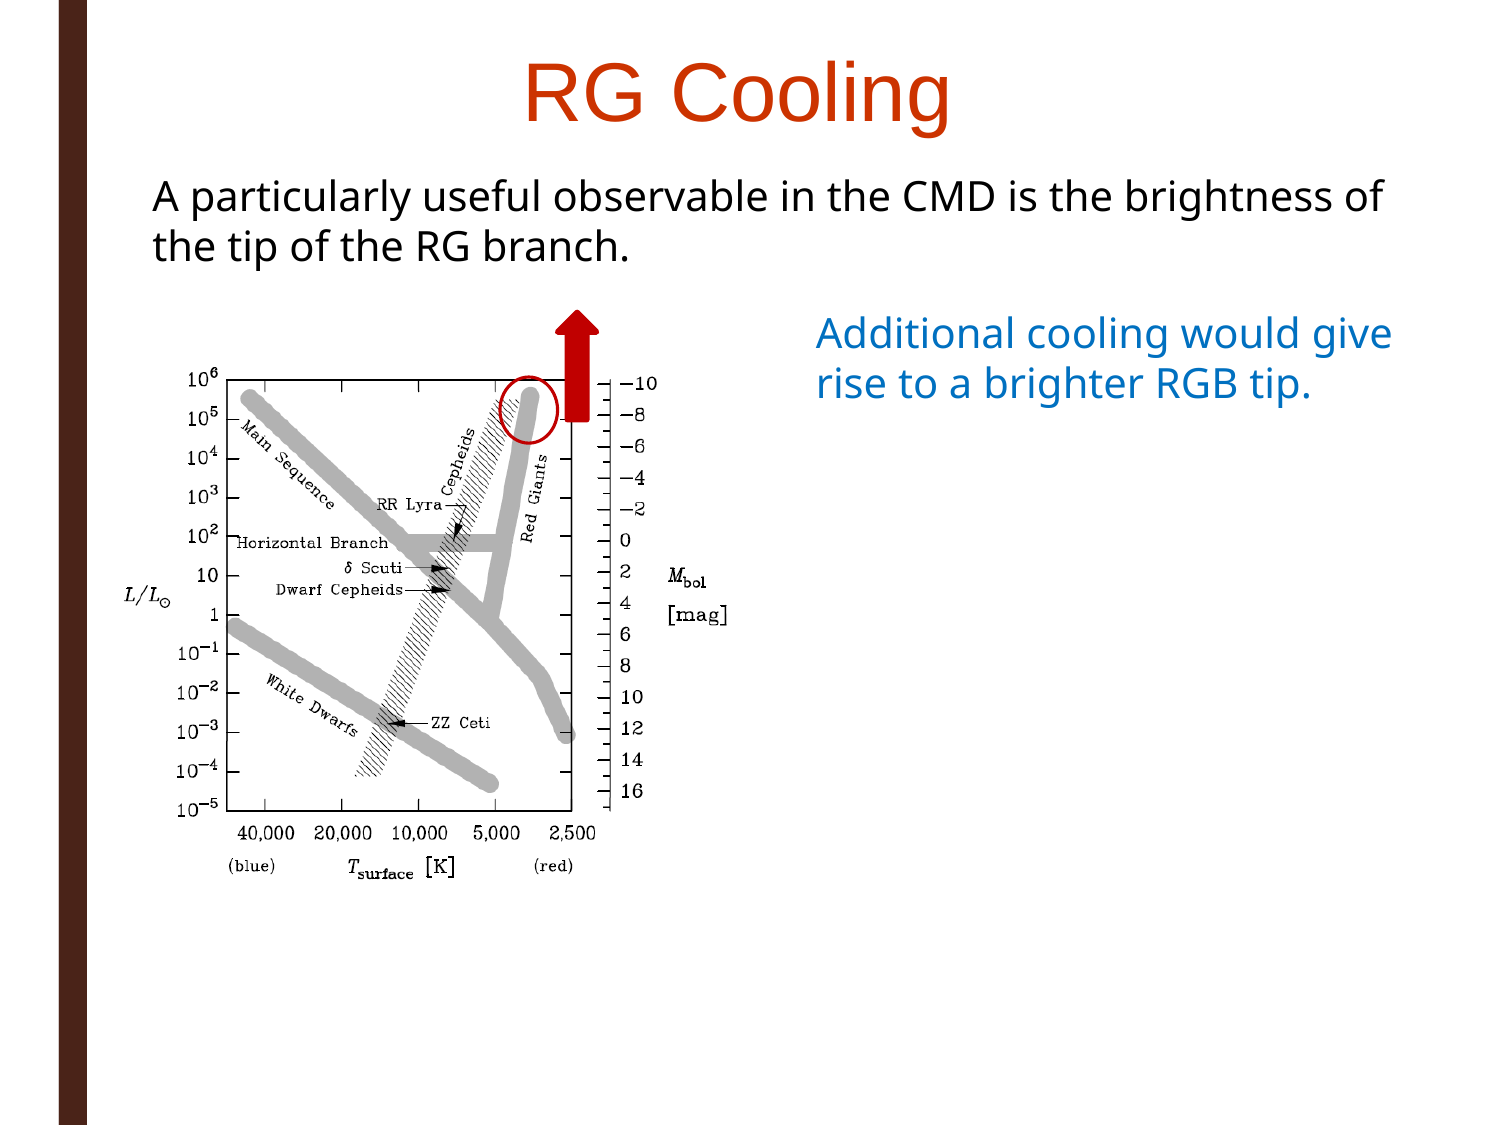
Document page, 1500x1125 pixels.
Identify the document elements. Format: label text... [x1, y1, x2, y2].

text_box RG Cooling [87, 31, 1388, 126]
text_box Additional cooling would give rise to a brighter RGB tip. [801, 299, 1438, 415]
text_box [555, 309, 600, 354]
picture [99, 354, 743, 905]
text_box A particularly useful observable in the CMD is the brightness of the tip of the RG branch. [137, 162, 1438, 278]
